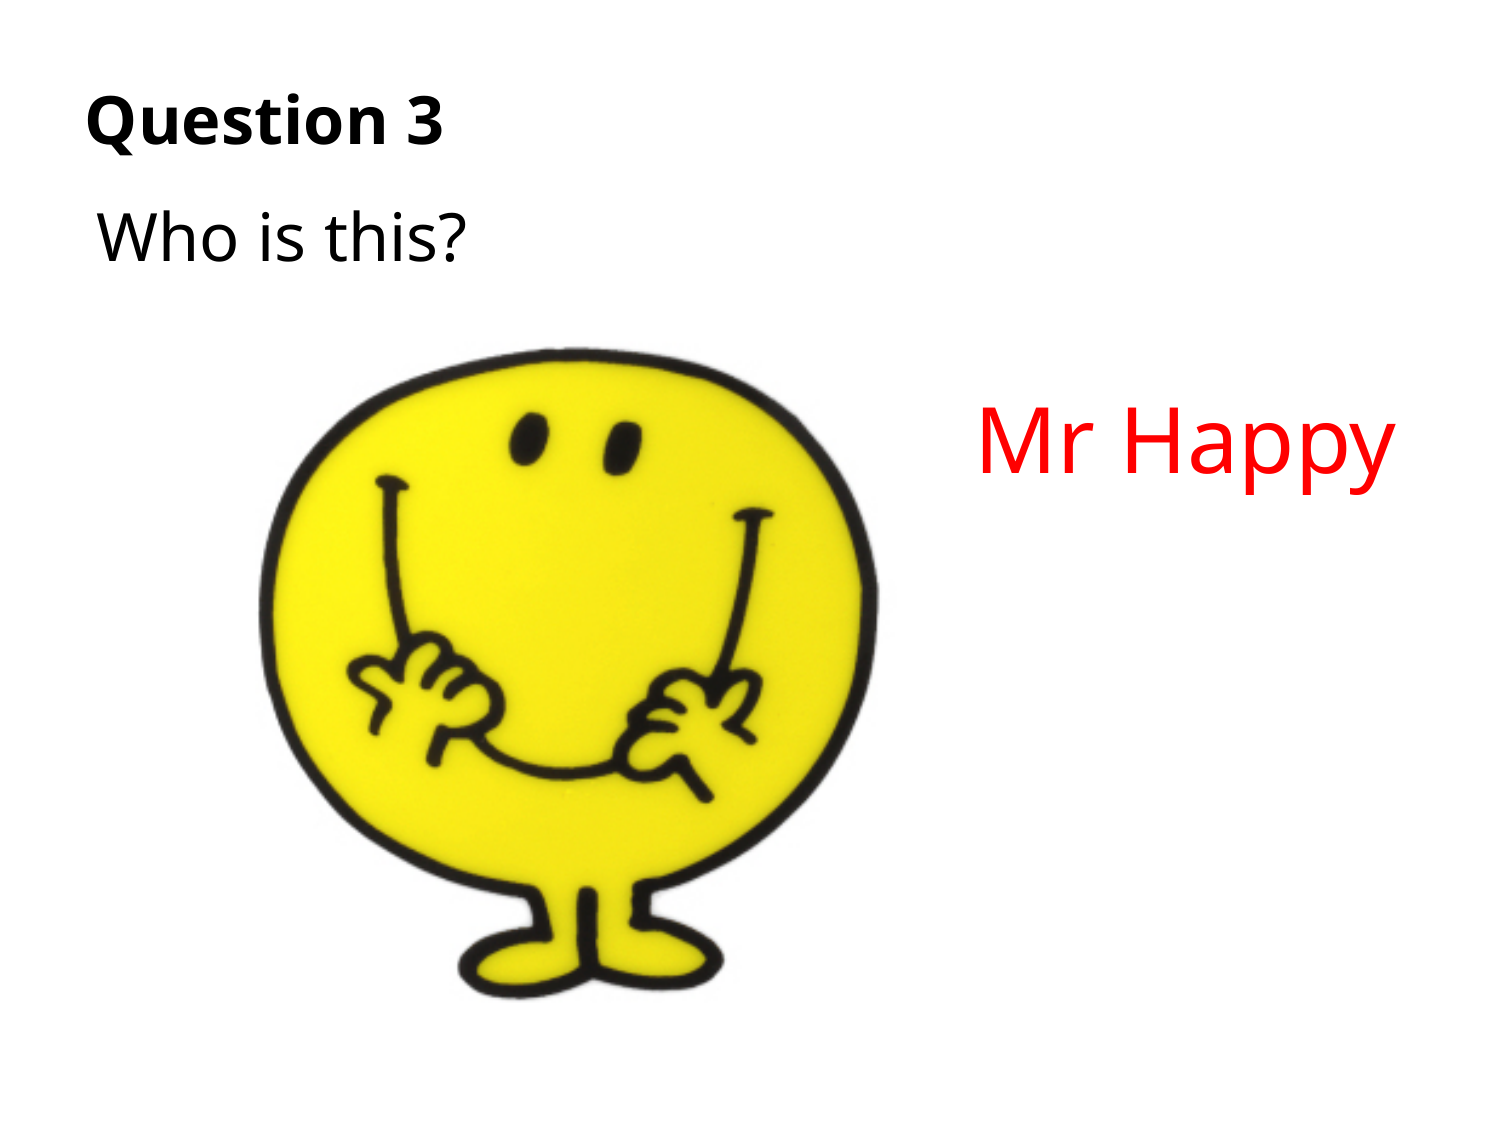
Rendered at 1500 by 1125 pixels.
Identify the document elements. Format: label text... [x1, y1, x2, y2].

text_box Mr Happy [959, 374, 1412, 500]
text_box Question 3 [70, 70, 1418, 165]
picture [198, 304, 926, 1032]
text_box Who is this? [82, 187, 1395, 283]
